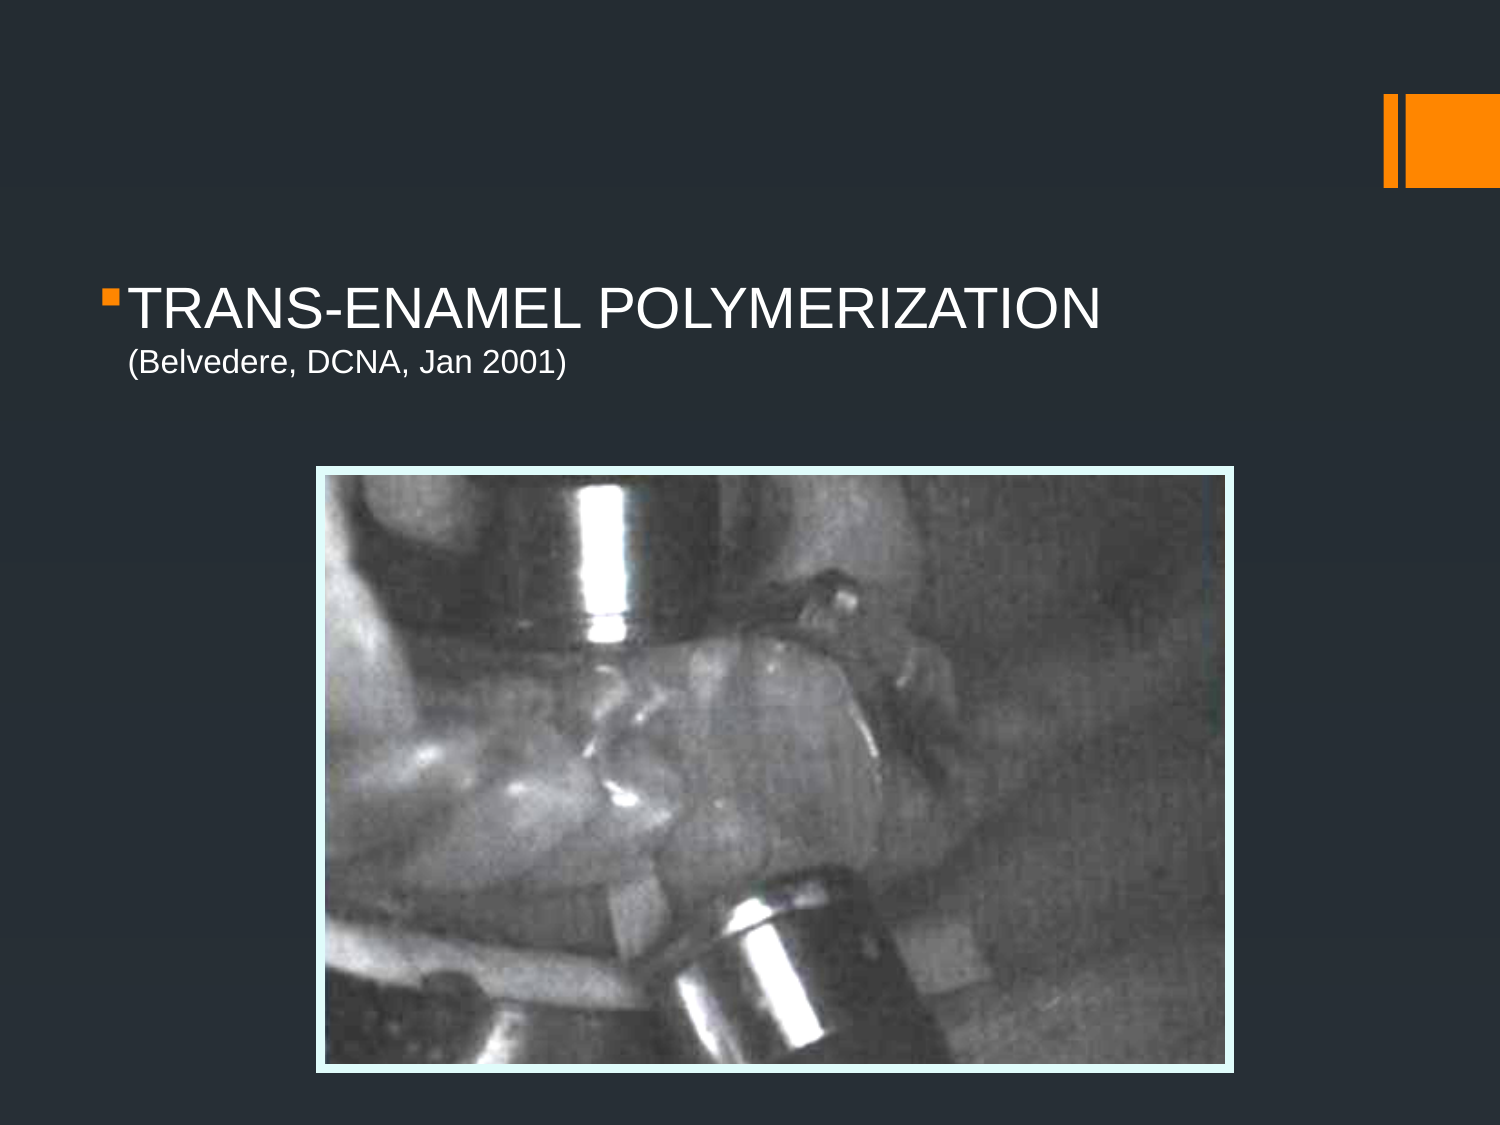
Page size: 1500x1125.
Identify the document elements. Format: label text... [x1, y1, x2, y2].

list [324, 474, 1226, 1065]
list TRANS-ENAMEL POLYMERIZATION (Belvedere, DCNA, Jan 2001) [75, 262, 1275, 513]
